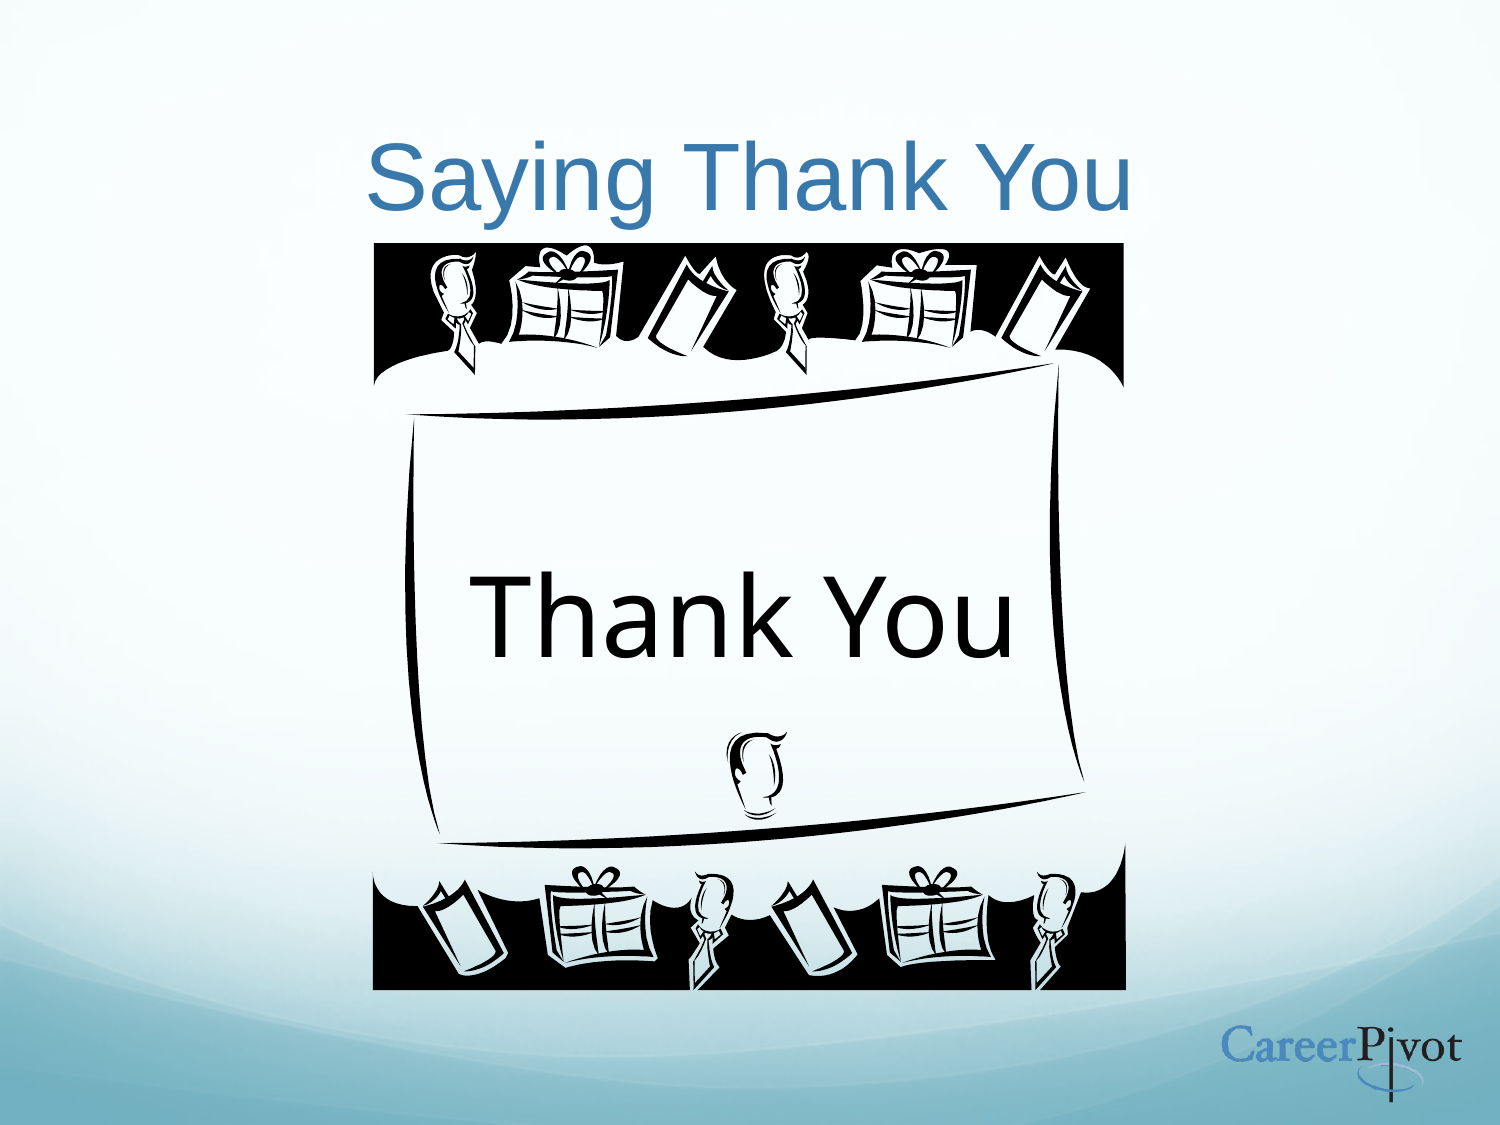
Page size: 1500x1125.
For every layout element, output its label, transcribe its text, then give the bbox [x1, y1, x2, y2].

picture [370, 228, 1127, 991]
title Saying Thank You [90, 17, 1410, 237]
